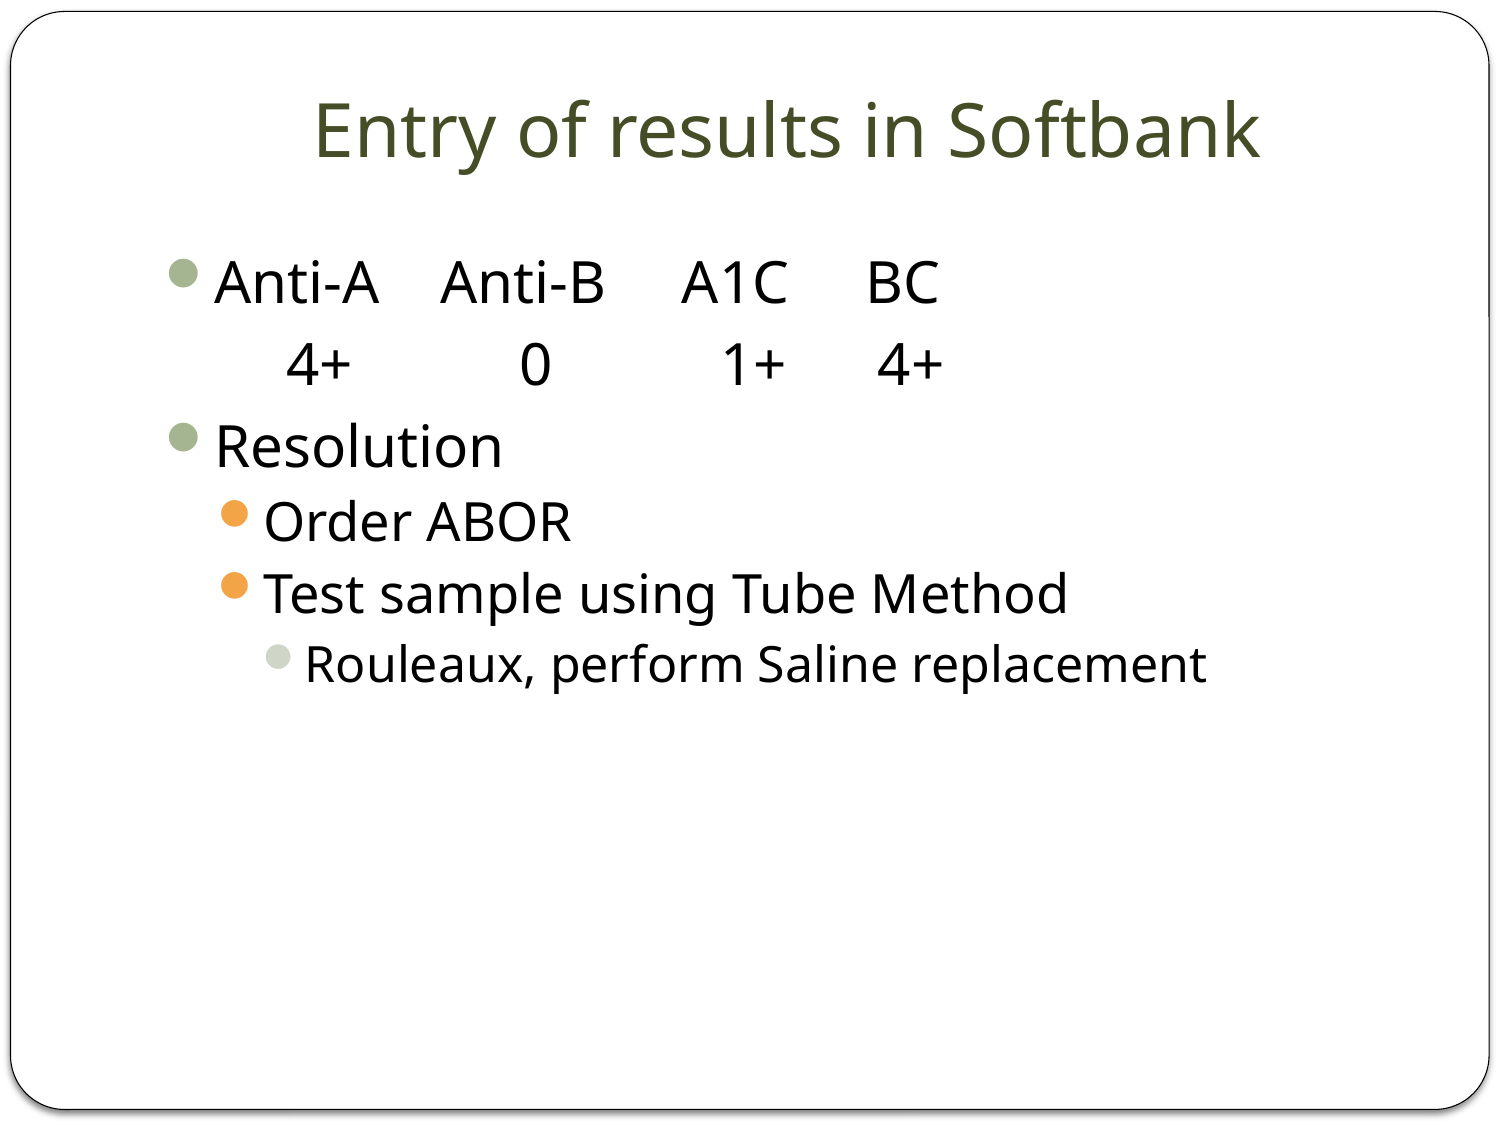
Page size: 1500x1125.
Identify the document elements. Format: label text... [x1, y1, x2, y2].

title Entry of results in Softbank [150, 45, 1425, 188]
list Anti-A Anti-B A1C BC 4+ 0 1+ 4+ Resolution Order ABOR Test sample using Tube Method Rouleaux, perform Saline replacement [150, 237, 1425, 988]
